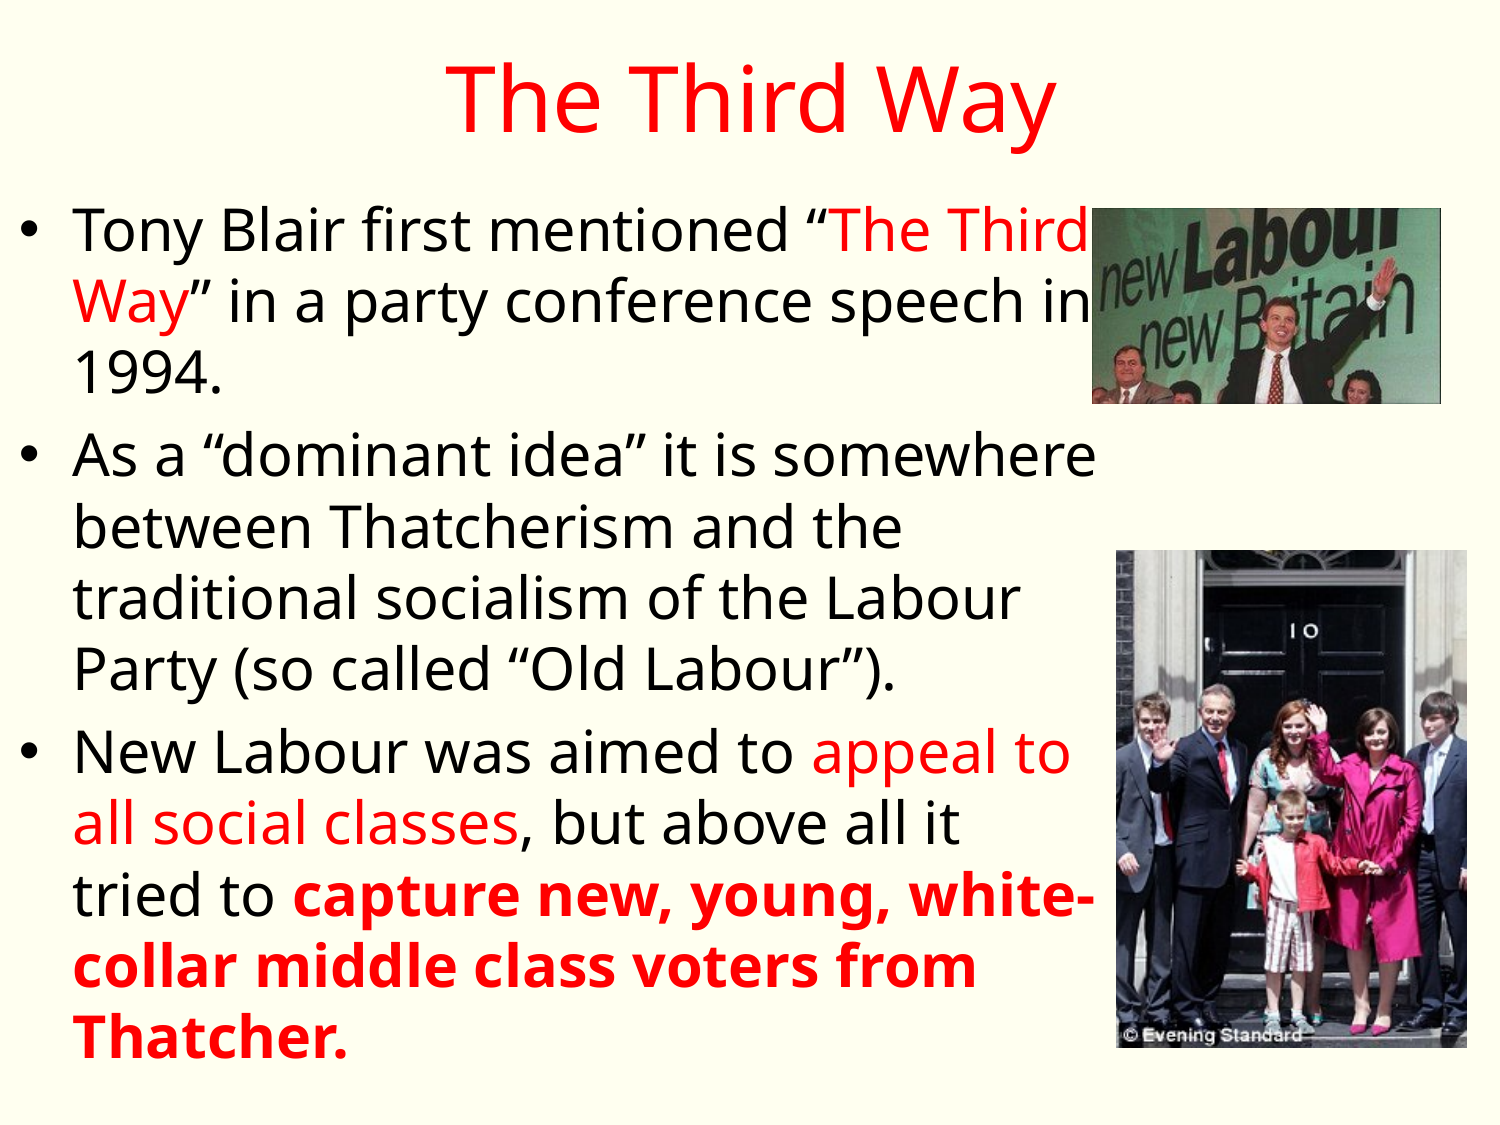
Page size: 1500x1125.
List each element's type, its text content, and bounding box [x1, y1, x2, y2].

list Tony Blair first mentioned “The Third Way” in a party conference speech in 1994. As a “dominant idea” it is somewhere between Thatcherism and the traditional socialism of the Labour Party (so called “Old Labour”). New Labour was aimed to appeal to all social classes, but above all it tried to capture new, young, white-collar middle class voters from Thatcher. [3, 184, 1117, 1125]
title The Third Way [76, 1, 1427, 190]
picture [1115, 550, 1467, 1048]
picture [1092, 207, 1442, 405]
